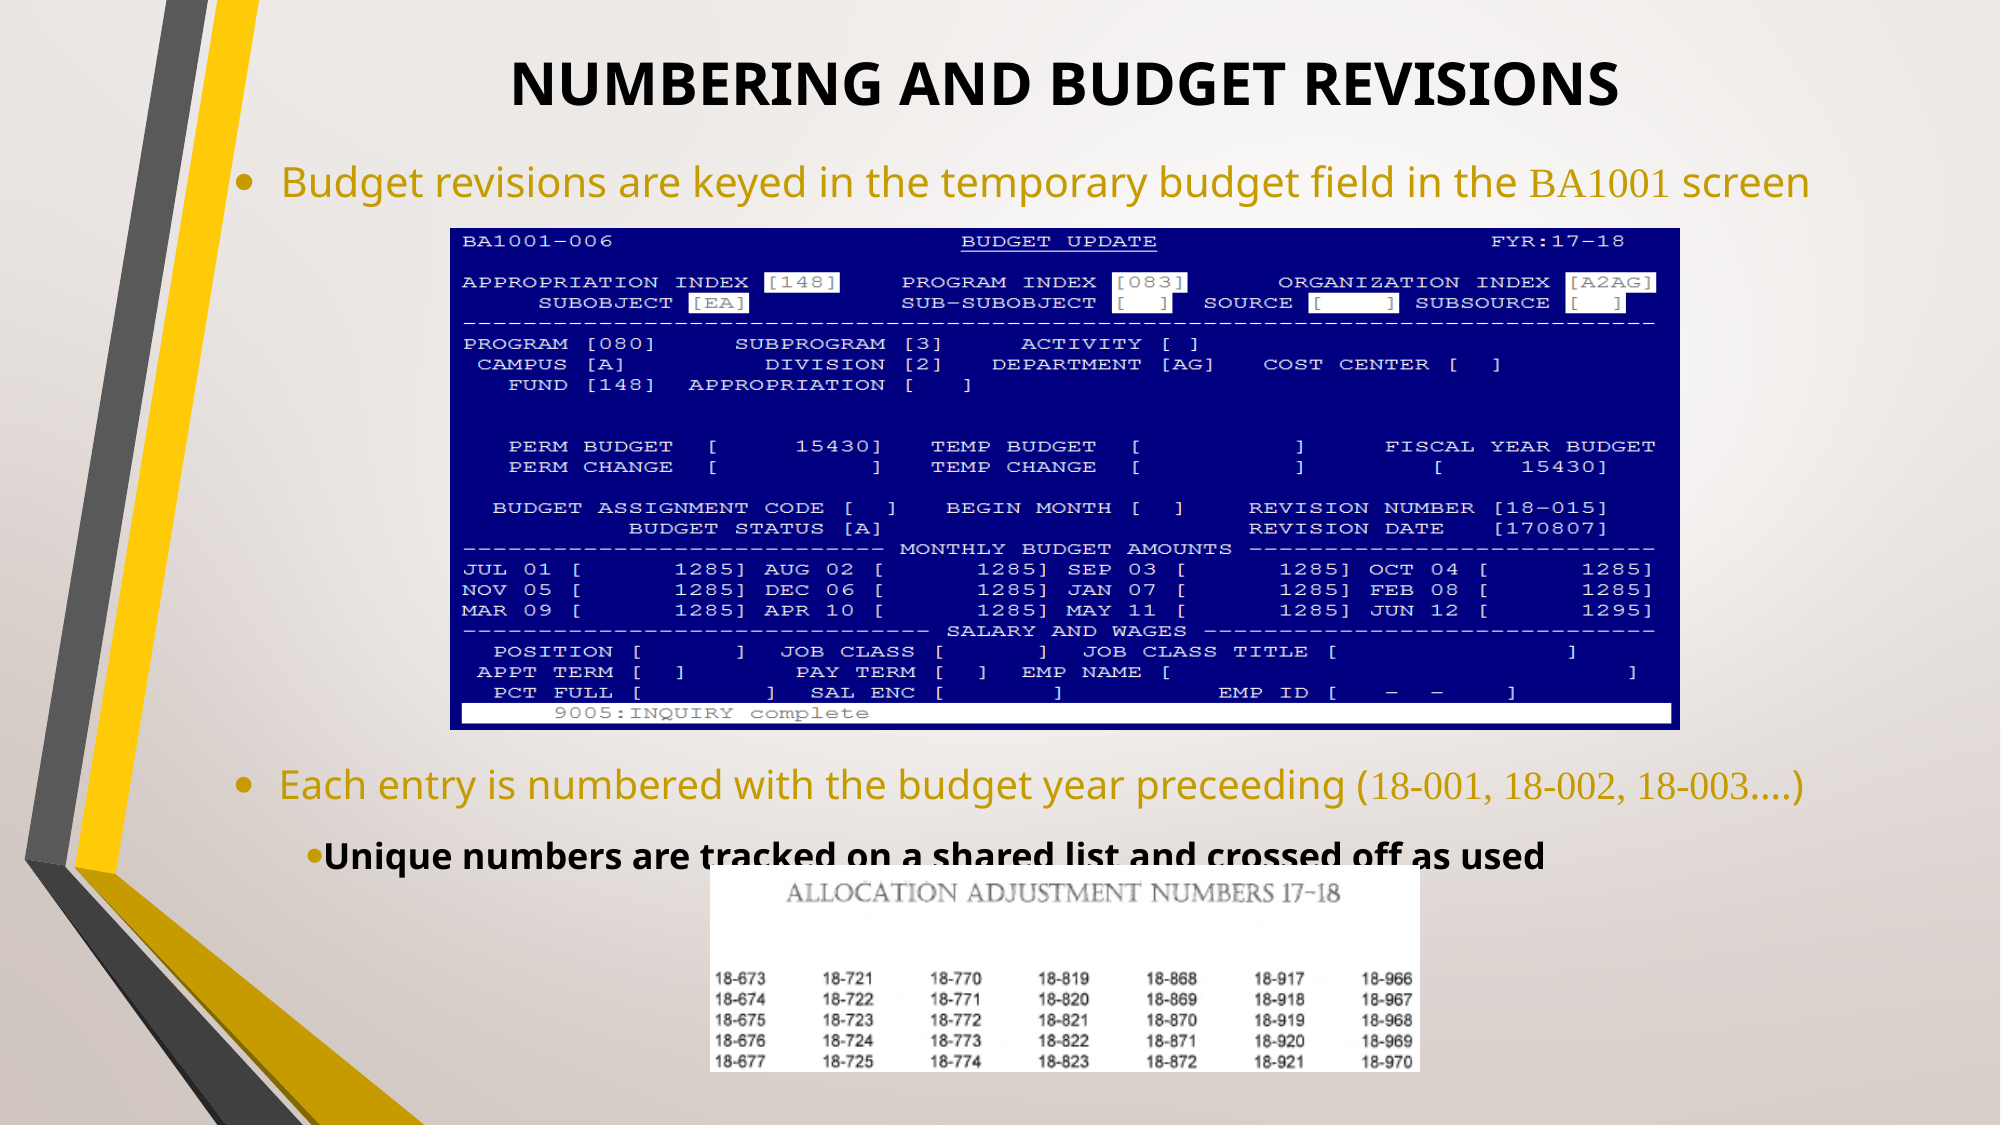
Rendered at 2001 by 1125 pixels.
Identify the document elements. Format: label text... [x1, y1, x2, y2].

title NUMBERING AND BUDGET REVISIONS [243, 34, 1887, 131]
list Each entry is numbered with the budget year preceeding (18-001, 18-002, 18-003….) Unique numbers are tracked on a shared list and crossed off as used [218, 749, 1912, 889]
picture [710, 864, 1421, 1072]
list Budget revisions are keyed in the temporary budget field in the BA1001 screen [218, 145, 1912, 266]
picture [450, 228, 1680, 731]
